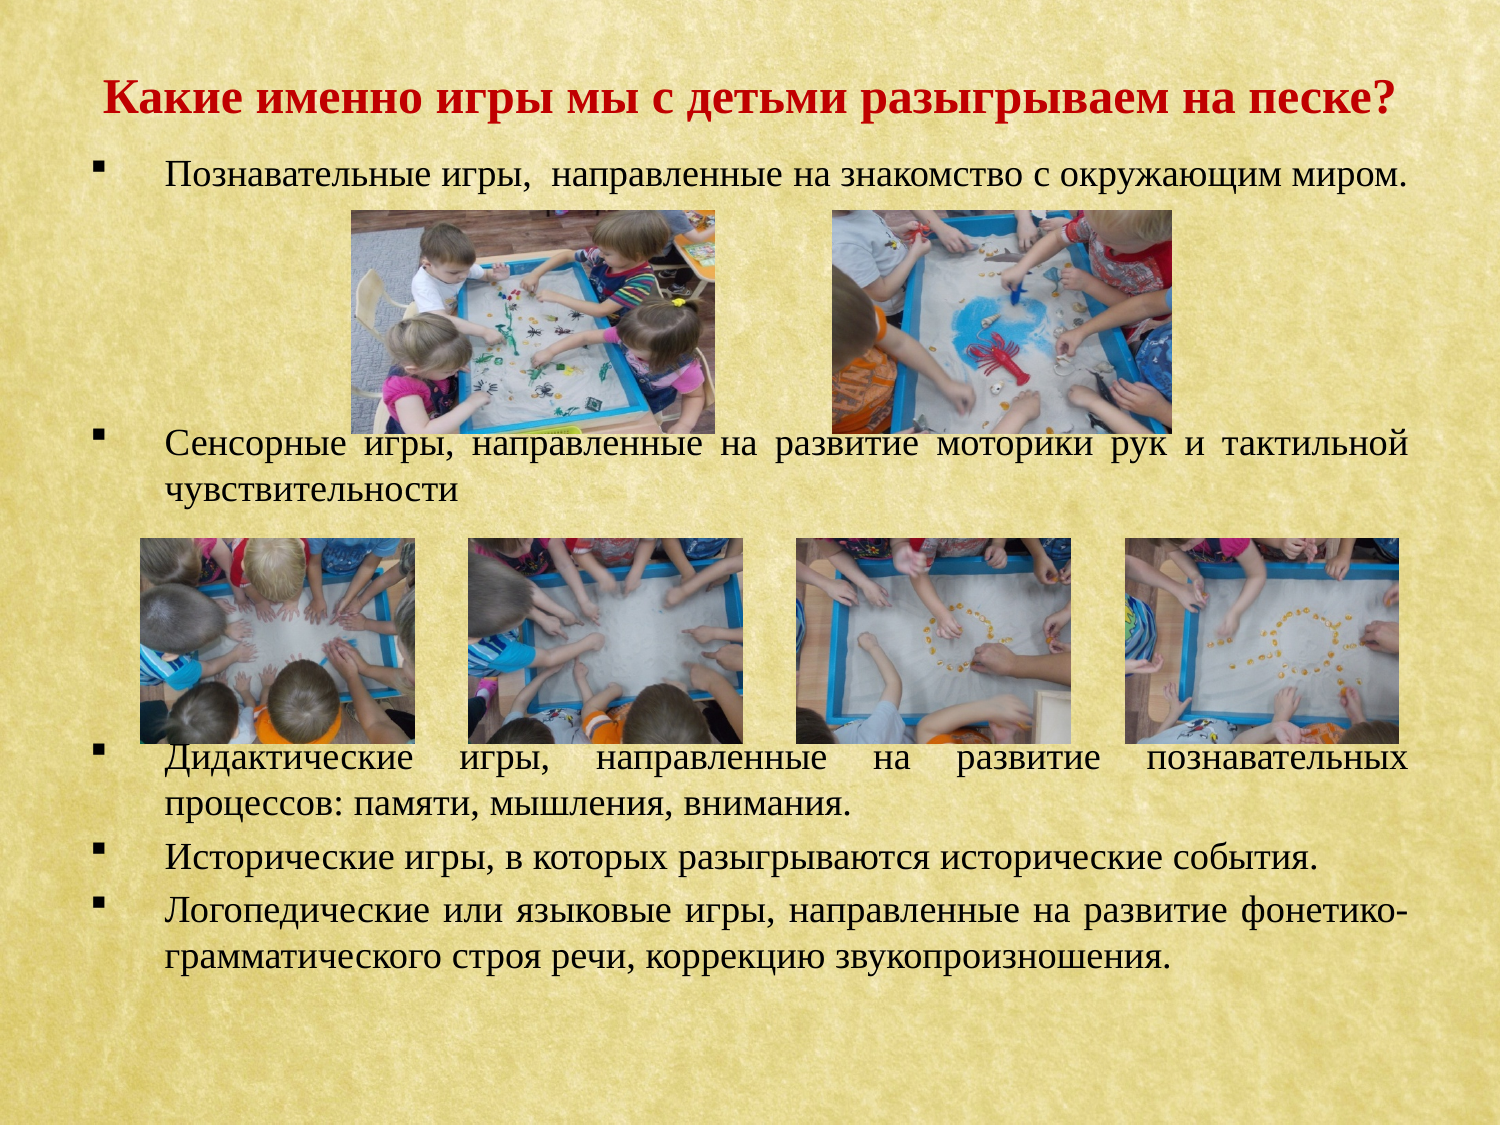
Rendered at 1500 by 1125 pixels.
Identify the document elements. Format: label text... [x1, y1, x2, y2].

title Какие именно игры мы с детьми разыгрываем на песке? [75, 35, 1425, 140]
picture [0, 0, 1500, 1125]
list Познавательные игры, направленные на знакомство с окружающим миром. Сенсорные игры, направленные на развитие моторики рук и тактильной чувствительности Дидактические игры, направленные на развитие познавательных процессов: памяти, мышления, внимания. Исторические игры, в которых разыгрываются исторические события. Логопедические или языковые игры, направленные на развитие фонетико-грамматического строя речи, коррекцию звукопроизношения. [75, 140, 1425, 1005]
